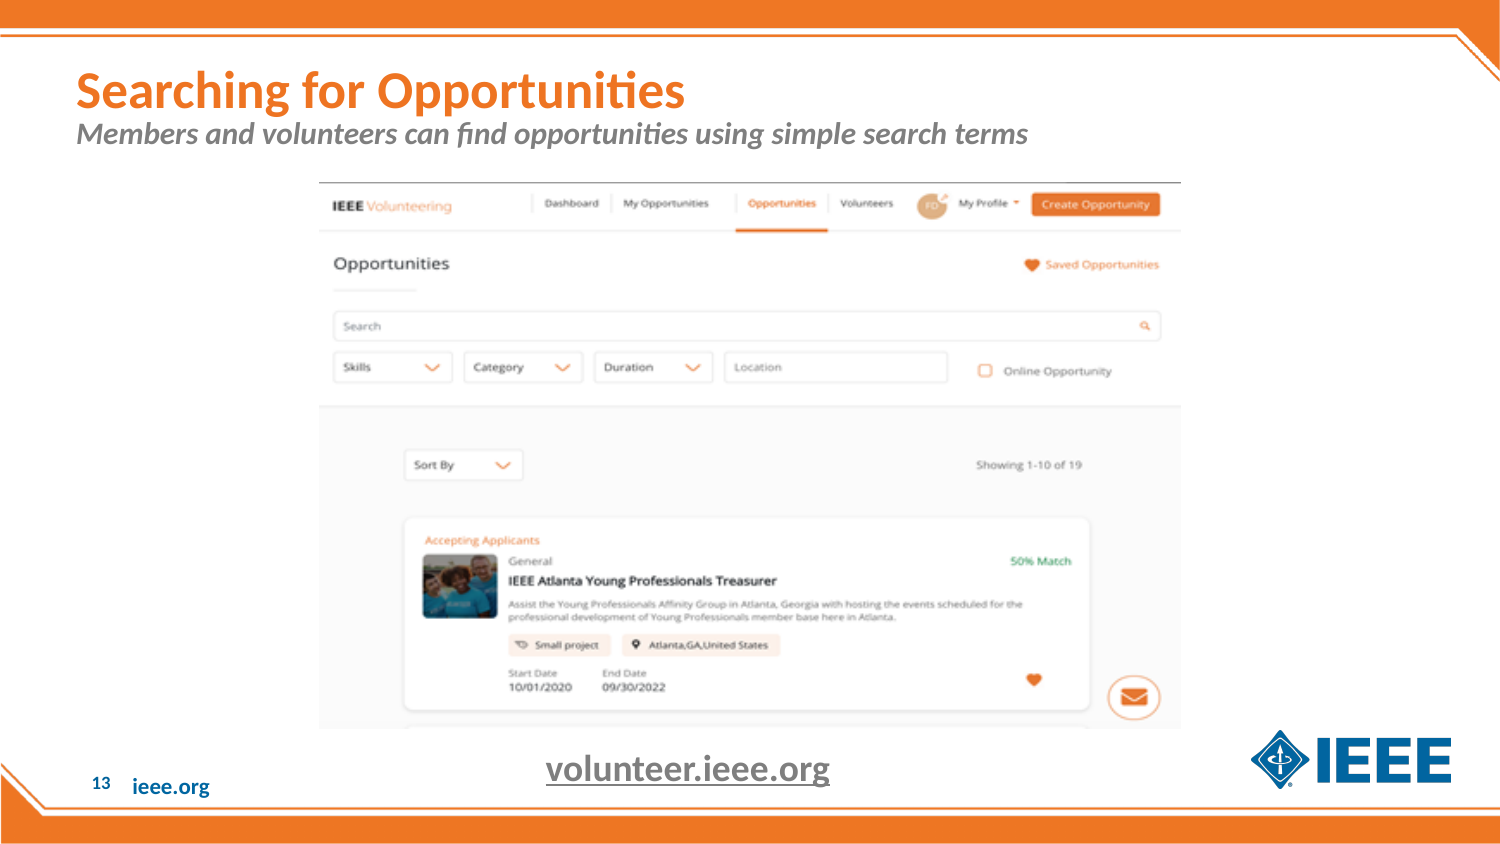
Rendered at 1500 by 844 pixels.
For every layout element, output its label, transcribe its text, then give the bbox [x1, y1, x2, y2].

picture [2, 730, 1500, 843]
title Searching for Opportunities [67, 58, 1362, 137]
picture [319, 182, 1181, 729]
text_box Members and volunteers can find opportunities using simple search terms [67, 137, 1362, 192]
slide_number ‹#› [67, 759, 120, 805]
text_box volunteer.ieee.org [530, 738, 868, 804]
picture [0, 0, 1500, 82]
